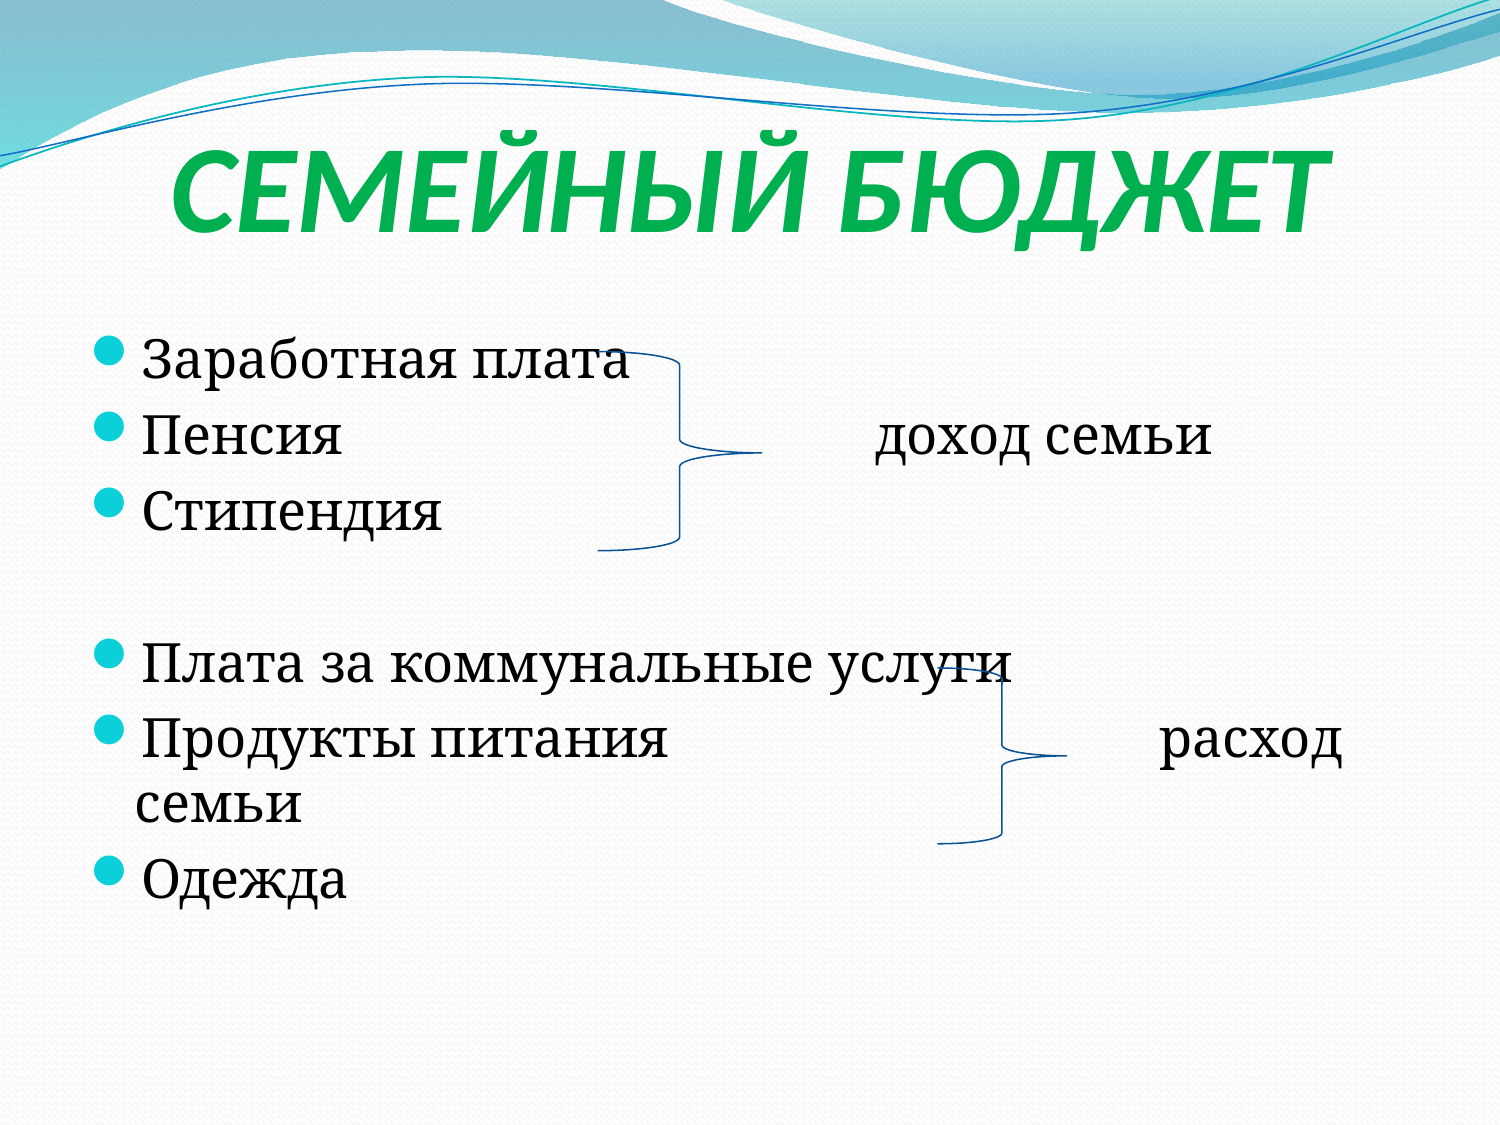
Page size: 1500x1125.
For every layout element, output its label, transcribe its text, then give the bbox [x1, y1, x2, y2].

list Заработная плата Пенсия доход семьи Стипендия Плата за коммунальные услуги Продукты питания расход семьи Одежда [75, 317, 1425, 1038]
text_box [597, 350, 763, 552]
title СЕМЕЙНЫЙ БЮДЖЕТ [75, 115, 1425, 258]
text_box [937, 667, 1068, 845]
